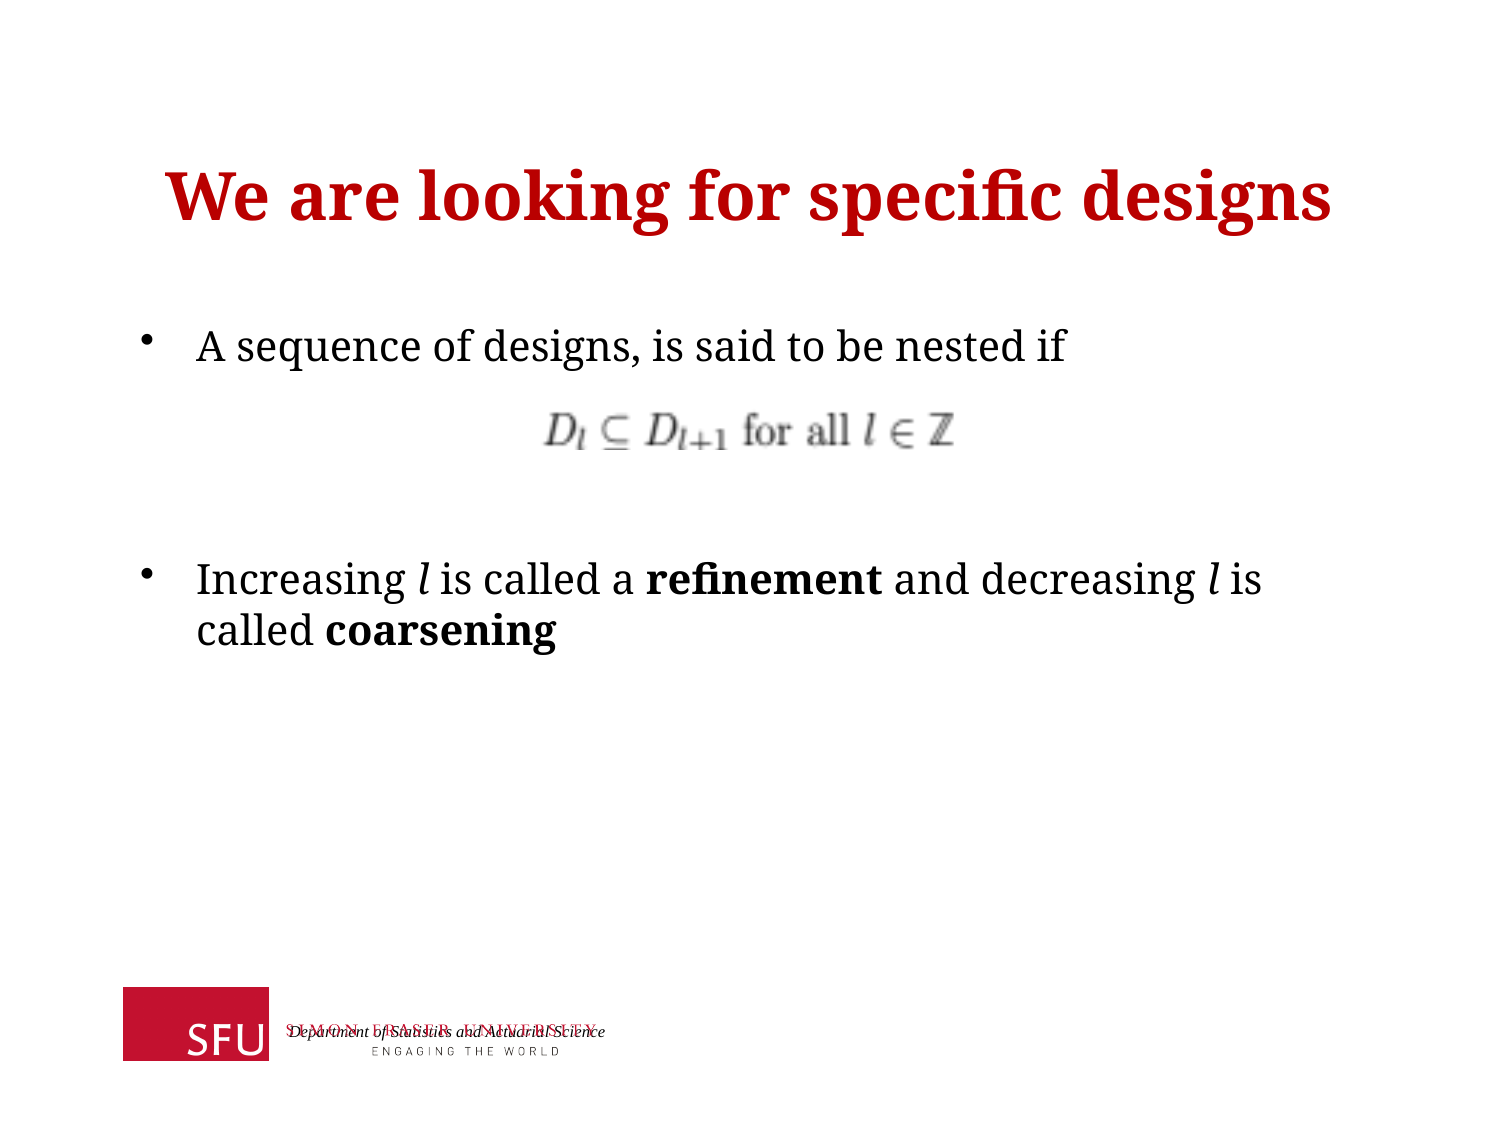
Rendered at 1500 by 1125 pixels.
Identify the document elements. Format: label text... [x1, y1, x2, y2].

title We are looking for specific designs [112, 99, 1388, 288]
picture [123, 987, 596, 1061]
picture [525, 385, 955, 450]
list A sequence of designs, is said to be nested if Increasing l is called a refinement and decreasing l is called coarsening [124, 312, 1401, 988]
